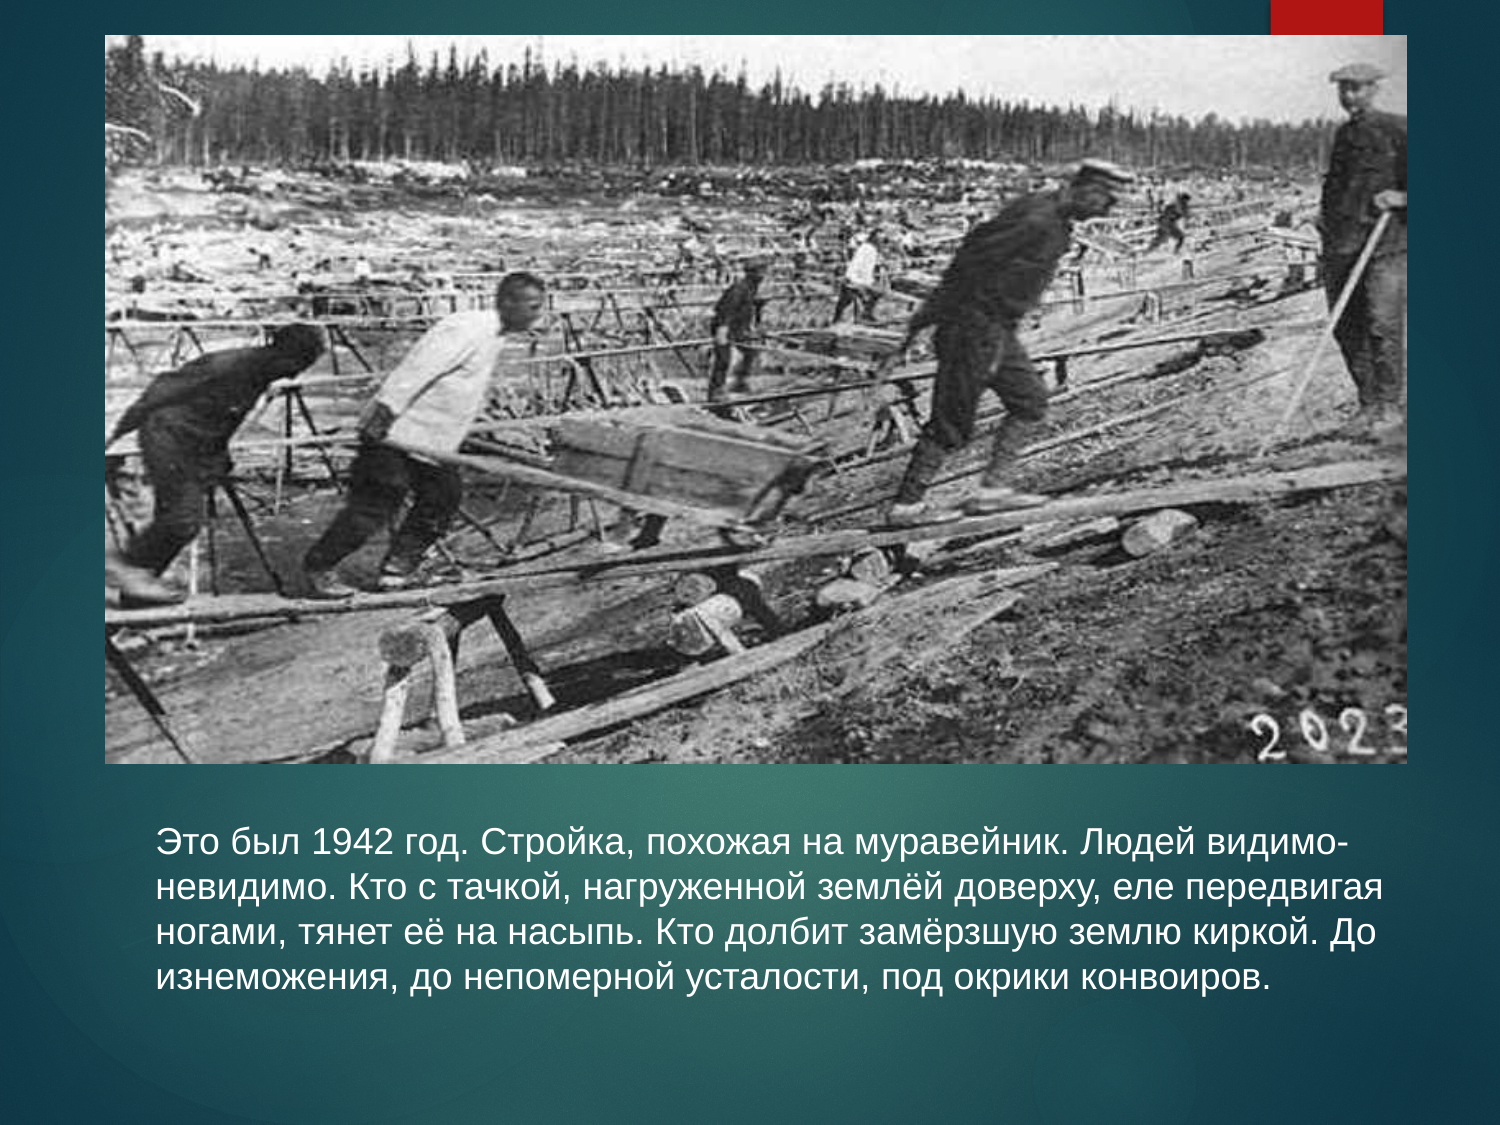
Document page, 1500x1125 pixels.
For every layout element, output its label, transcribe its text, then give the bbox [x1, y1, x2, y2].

picture [105, 34, 1407, 764]
text_box Это был 1942 год. Стройка, похожая на муравейник. Людей видимо-невидимо. Кто с тачкой, нагруженной землёй доверху, еле передвигая ногами, тянет её на насыпь. Кто долбит замёрзшую землю киркой. До изнеможения, до непомерной усталости, под окрики конвоиров. [140, 809, 1500, 1005]
